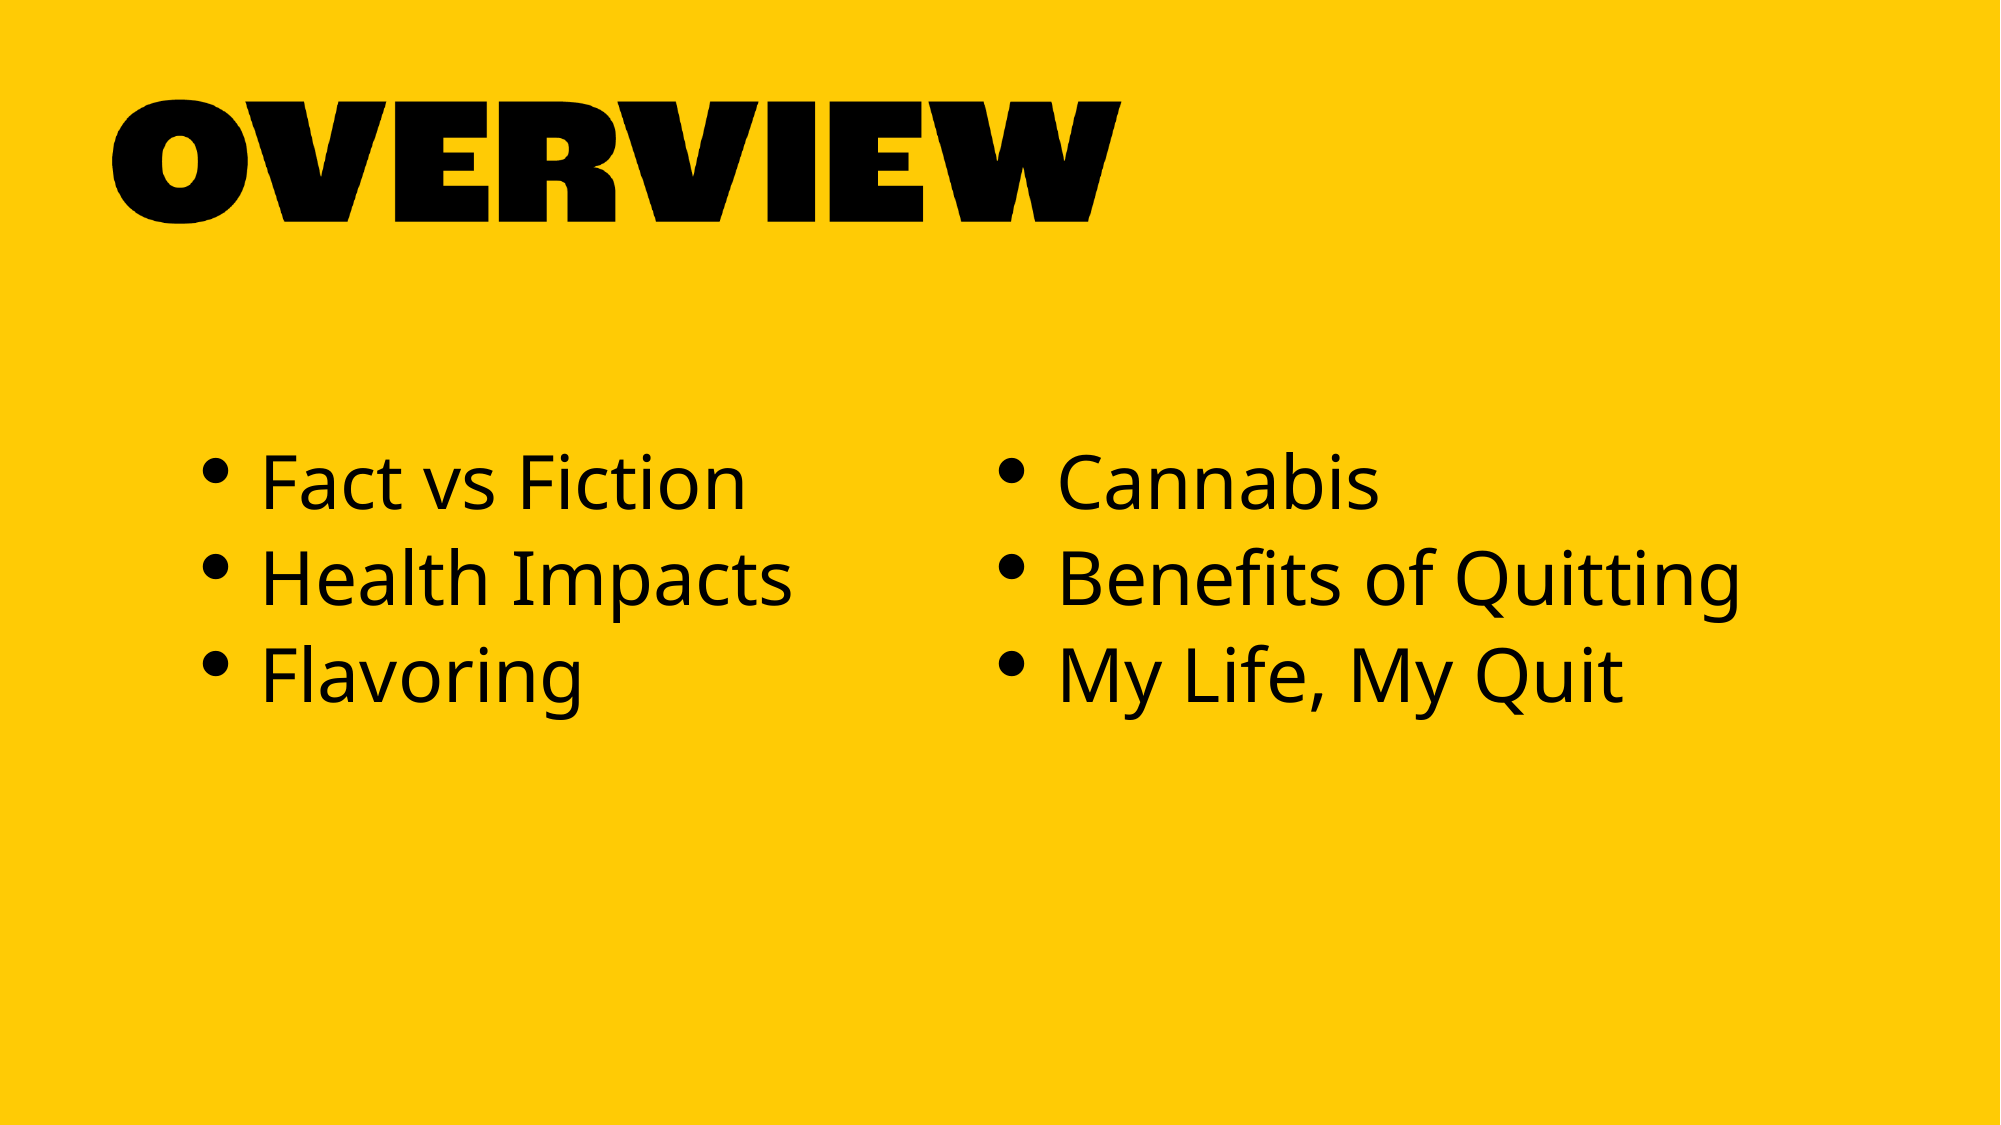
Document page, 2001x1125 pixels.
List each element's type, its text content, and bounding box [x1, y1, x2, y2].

picture [0, 0, 2000, 609]
text_box Fact vs Fiction Health Impacts Flavoring Cannabis Benefits of Quitting My Life, My Quit [188, 609, 1812, 865]
